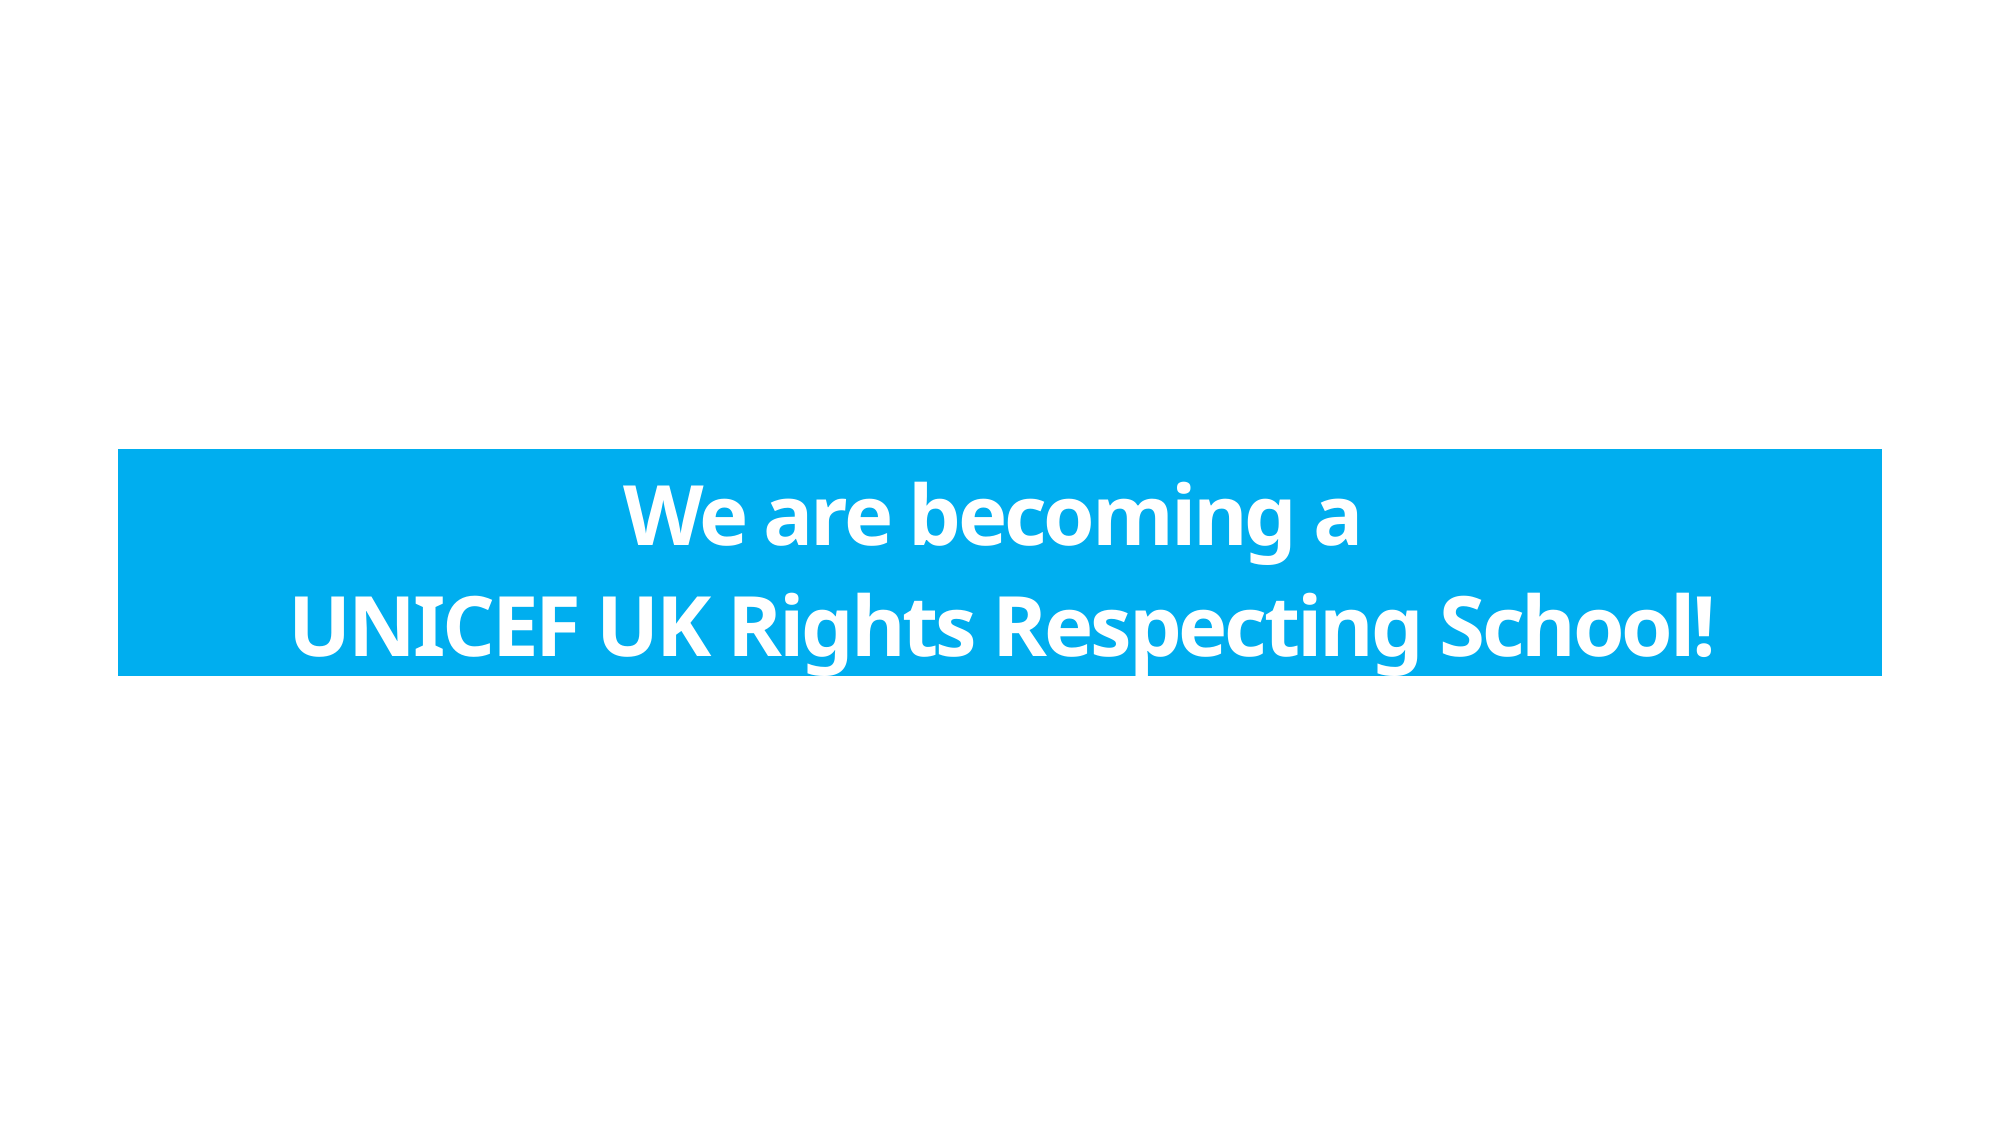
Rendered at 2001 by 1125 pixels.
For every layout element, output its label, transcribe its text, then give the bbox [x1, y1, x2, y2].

list We are becoming a UNICEF UK Rights Respecting School! [118, 449, 1882, 676]
